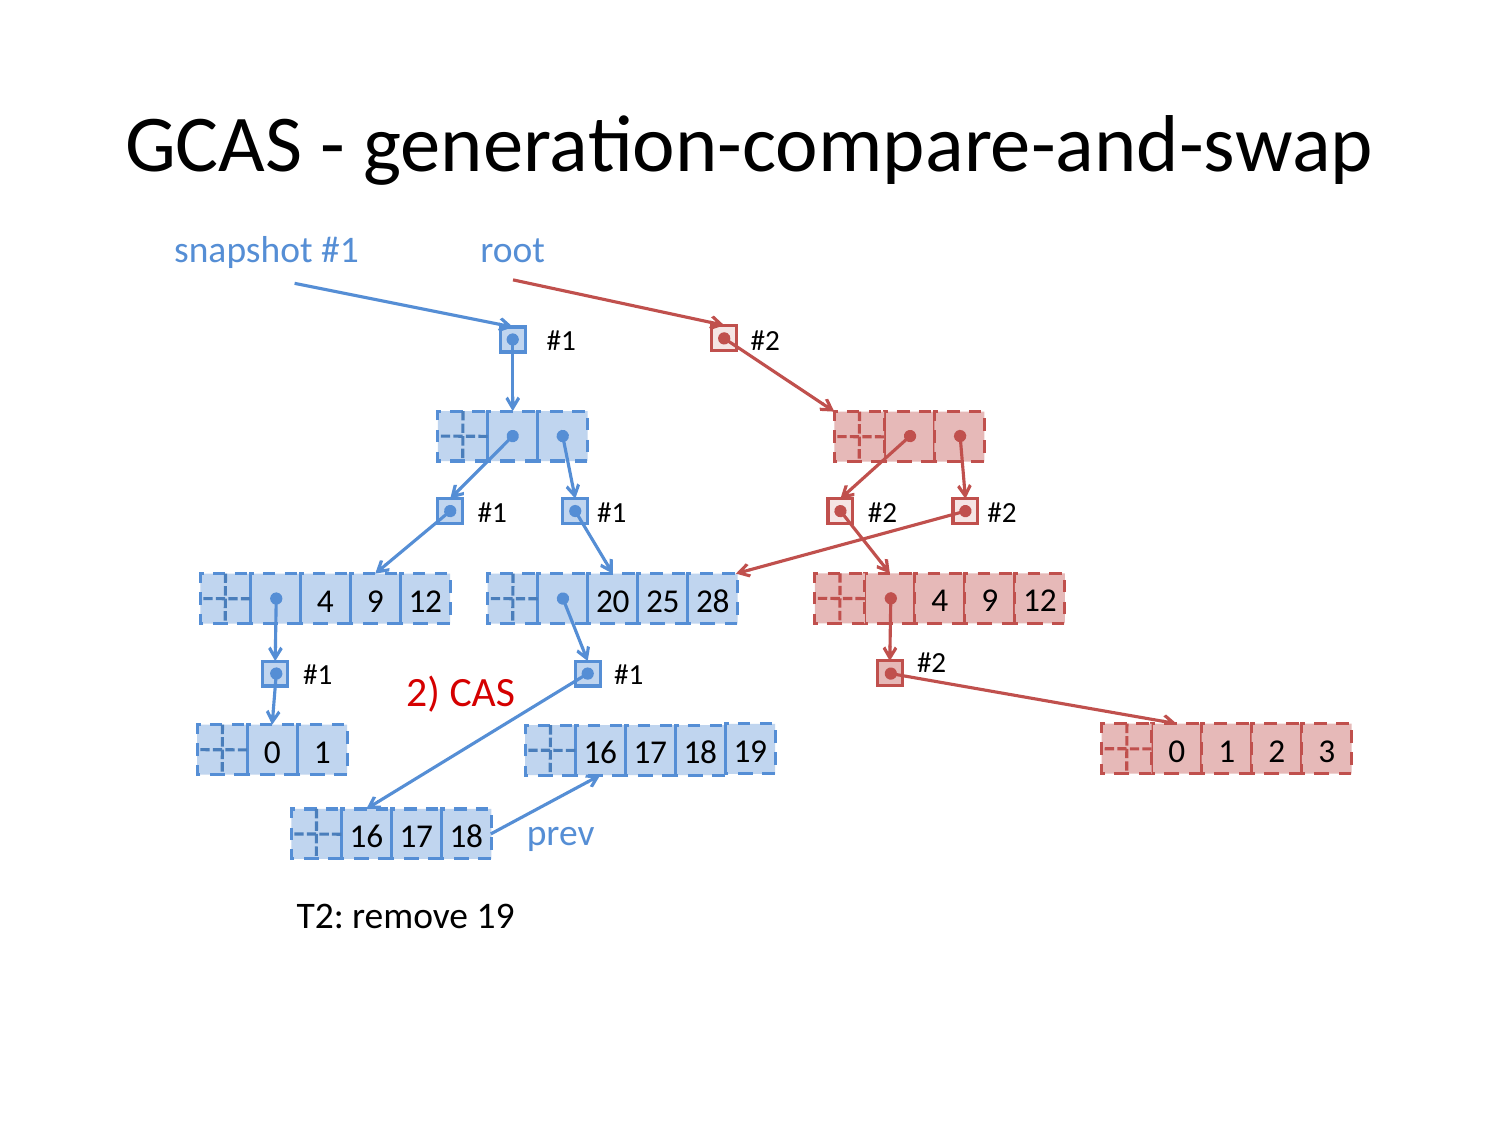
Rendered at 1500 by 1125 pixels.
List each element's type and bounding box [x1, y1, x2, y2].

text_box [465, 217, 560, 278]
text_box [562, 485, 658, 562]
text_box [877, 635, 1352, 774]
text_box [199, 279, 1065, 643]
text_box [281, 883, 571, 944]
text_box [196, 648, 364, 775]
text_box [291, 648, 776, 861]
title [75, 45, 1425, 233]
text_box [159, 217, 375, 278]
